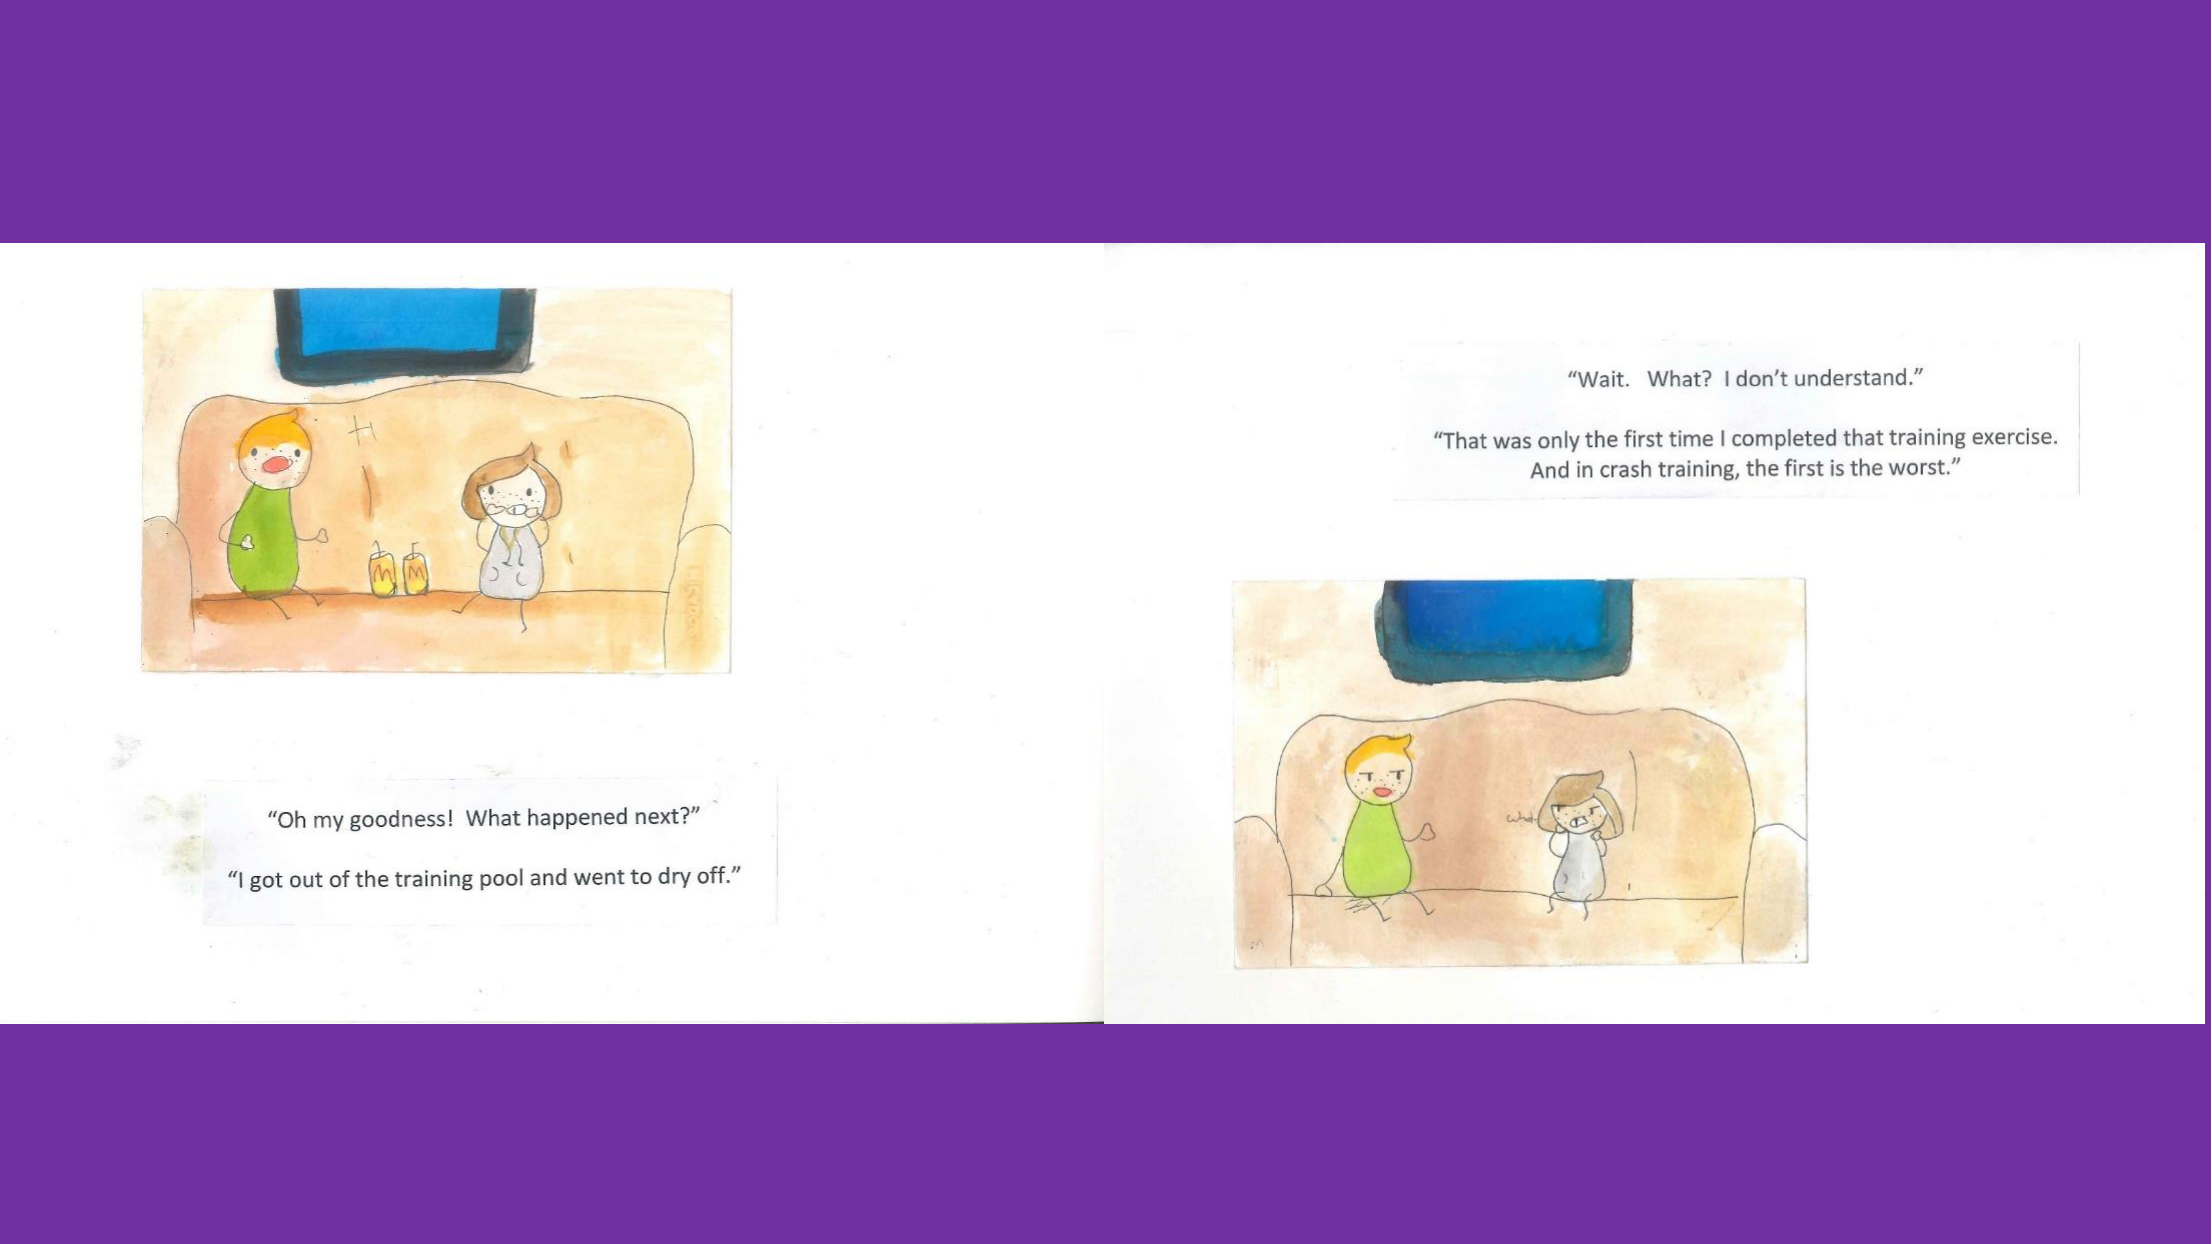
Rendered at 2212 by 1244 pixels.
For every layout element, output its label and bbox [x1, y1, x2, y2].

picture [0, 243, 2205, 1024]
